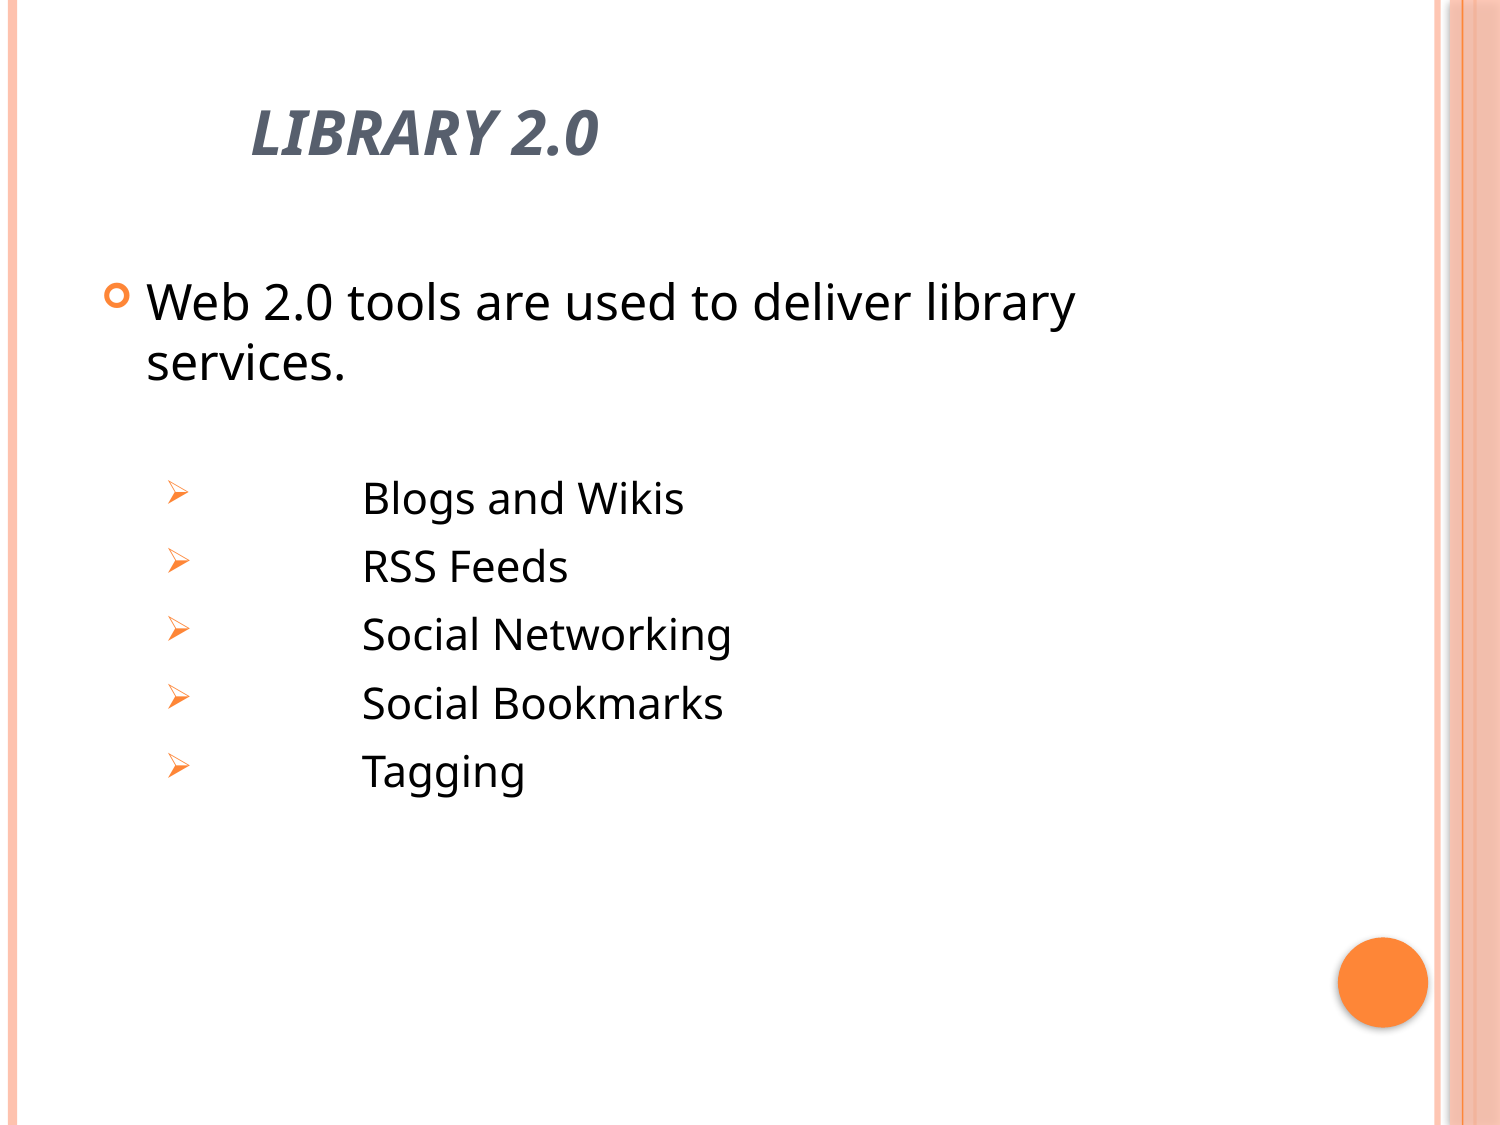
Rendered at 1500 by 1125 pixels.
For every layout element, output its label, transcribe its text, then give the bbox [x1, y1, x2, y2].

list Web 2.0 tools are used to deliver library services. Blogs and Wikis RSS Feeds Social Networking Social Bookmarks Tagging [74, 262, 1301, 1063]
title Library 2.0 [235, 45, 1466, 175]
